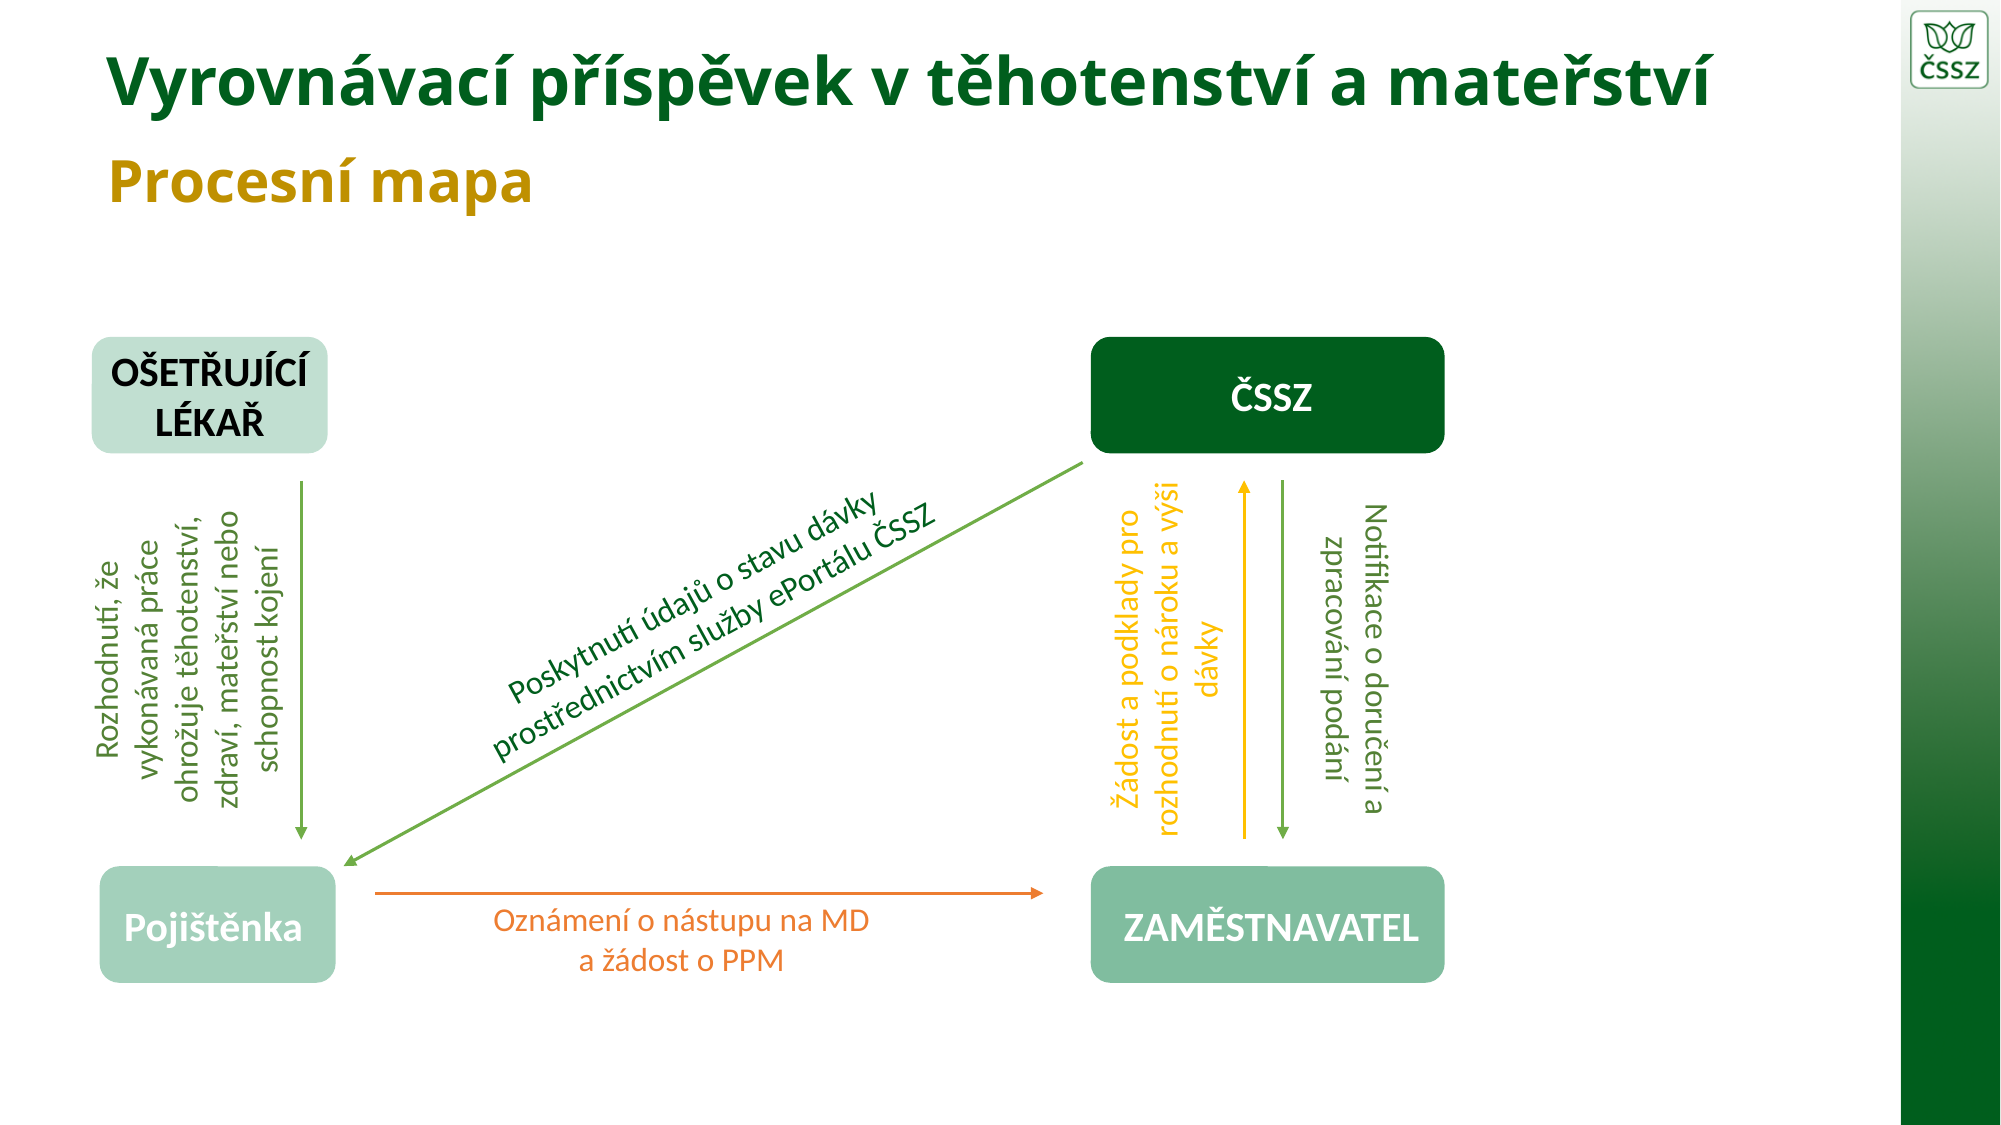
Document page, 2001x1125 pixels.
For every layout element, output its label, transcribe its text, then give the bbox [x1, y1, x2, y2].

text_box Vyrovnávací příspěvek v těhotenství a mateřství [91, 31, 1820, 126]
title Procesní mapa [92, 126, 1378, 244]
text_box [91, 336, 1445, 983]
picture [0, 0, 2001, 1125]
